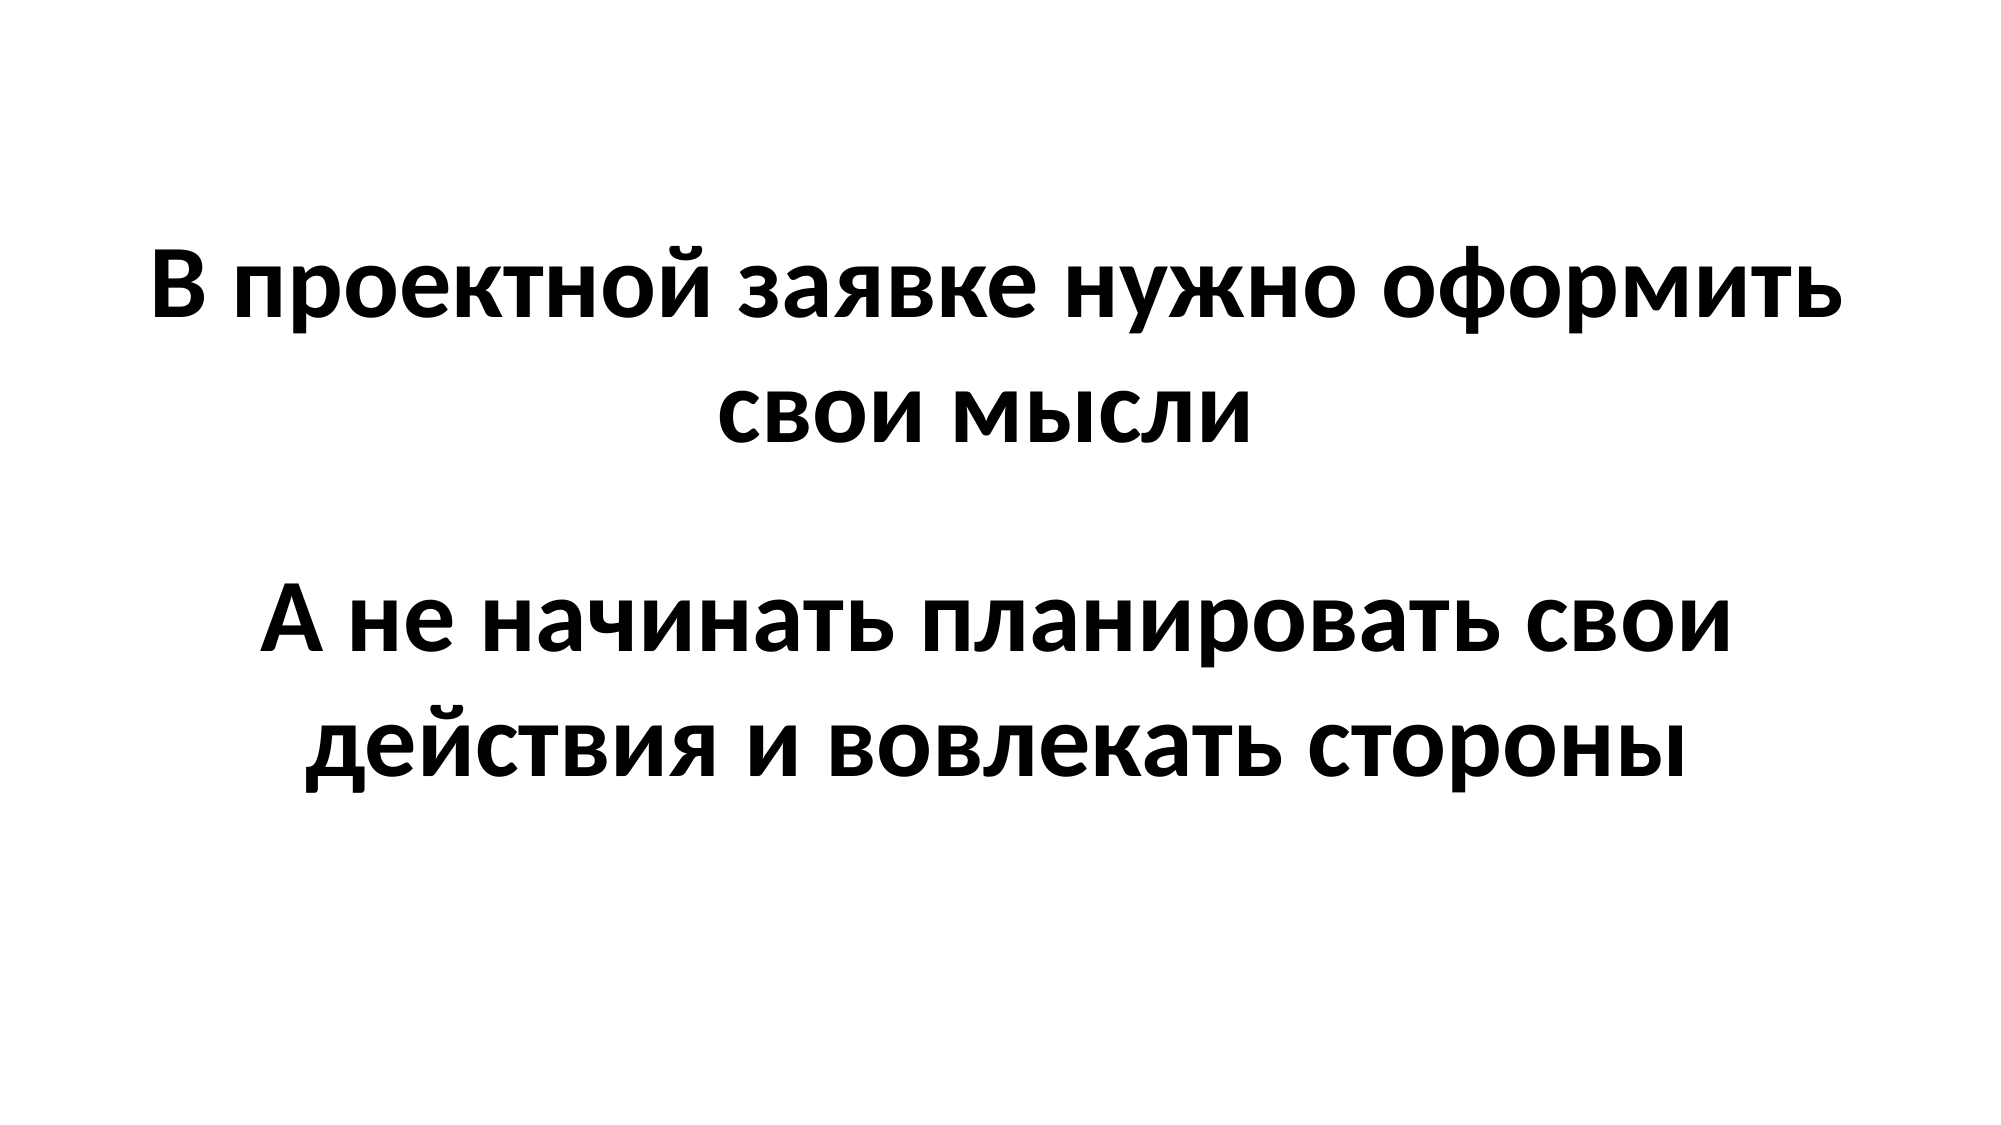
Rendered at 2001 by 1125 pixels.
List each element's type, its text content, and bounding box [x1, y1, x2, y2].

text_box В проектной заявке нужно оформить свои мысли А не начинать планировать свои действия и вовлекать стороны [31, 206, 1964, 872]
